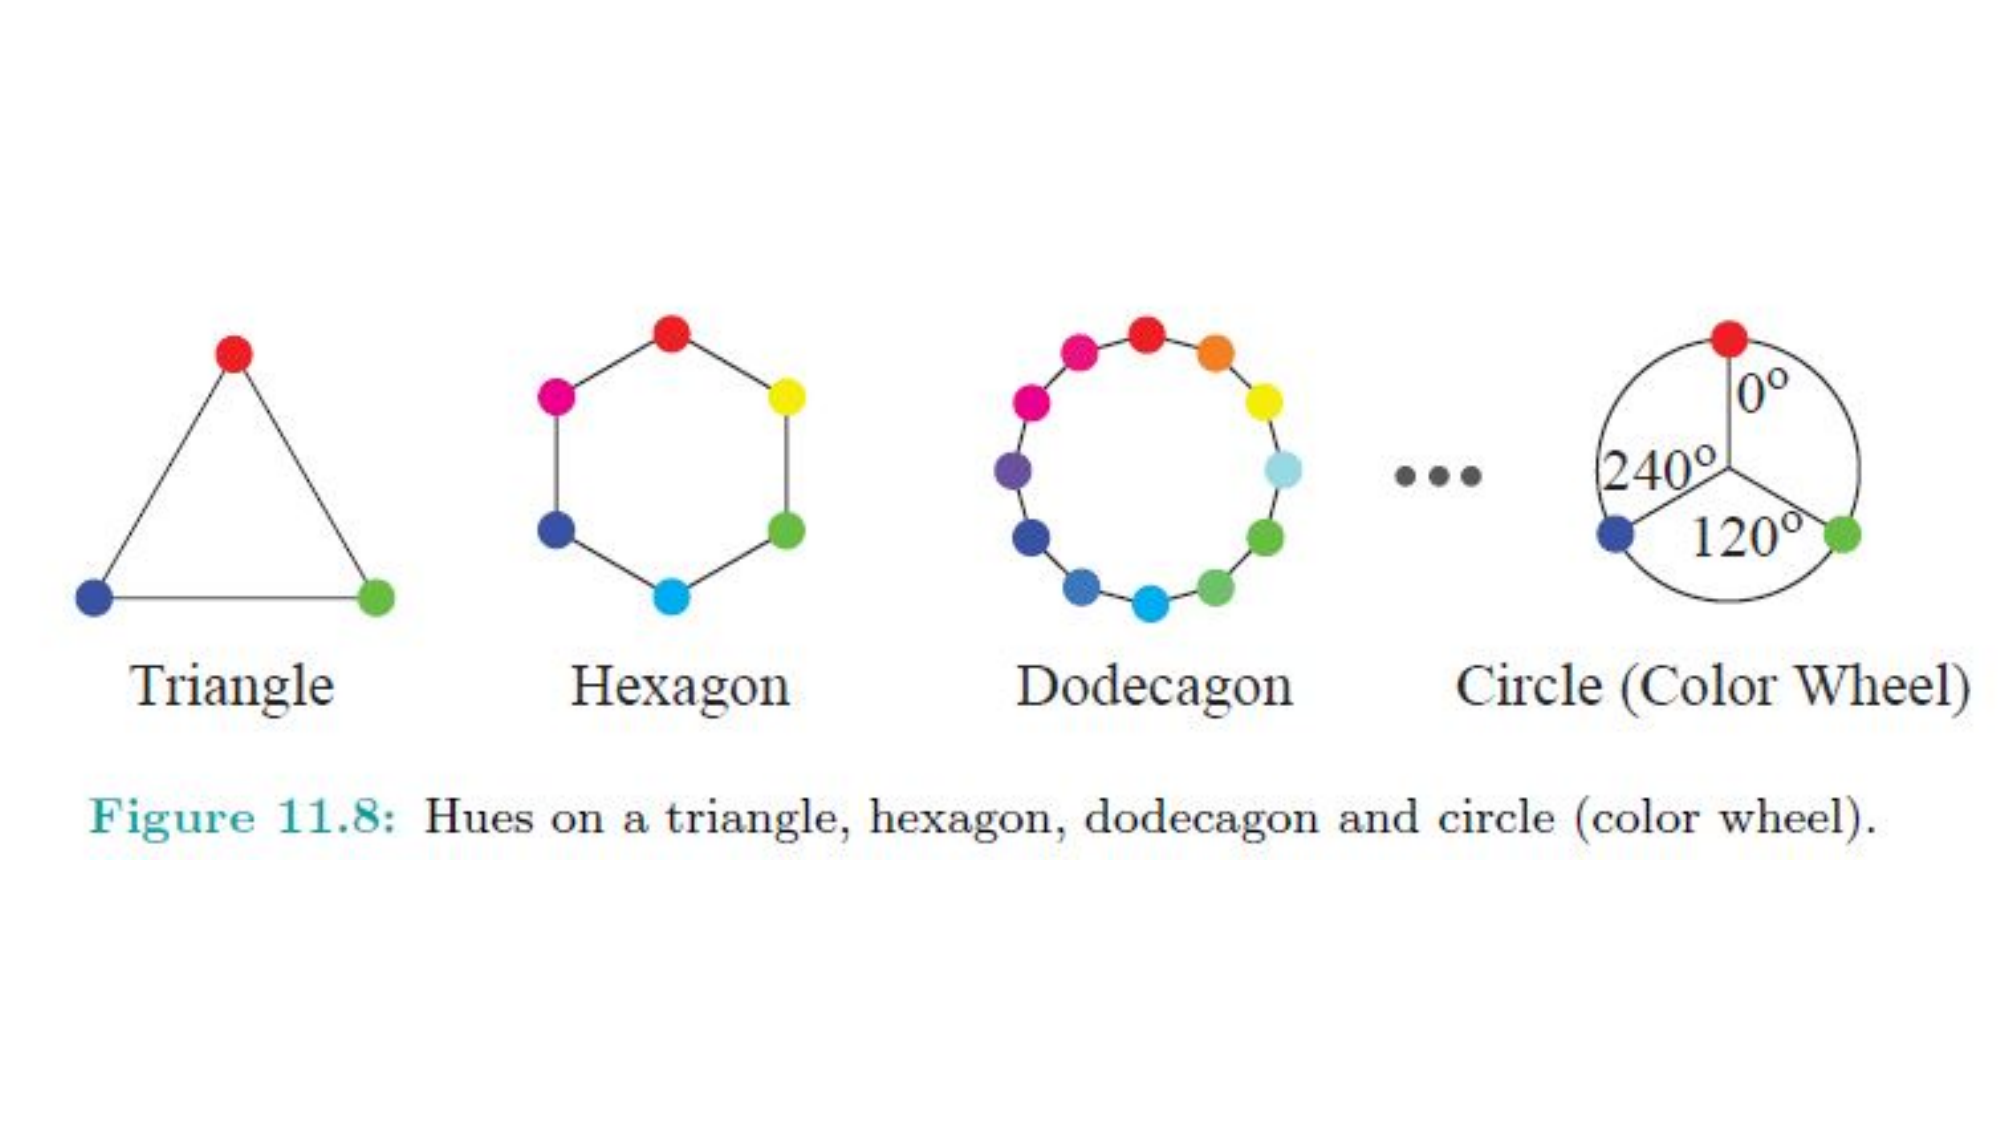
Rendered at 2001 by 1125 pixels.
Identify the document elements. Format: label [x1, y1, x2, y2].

picture [0, 265, 2000, 860]
